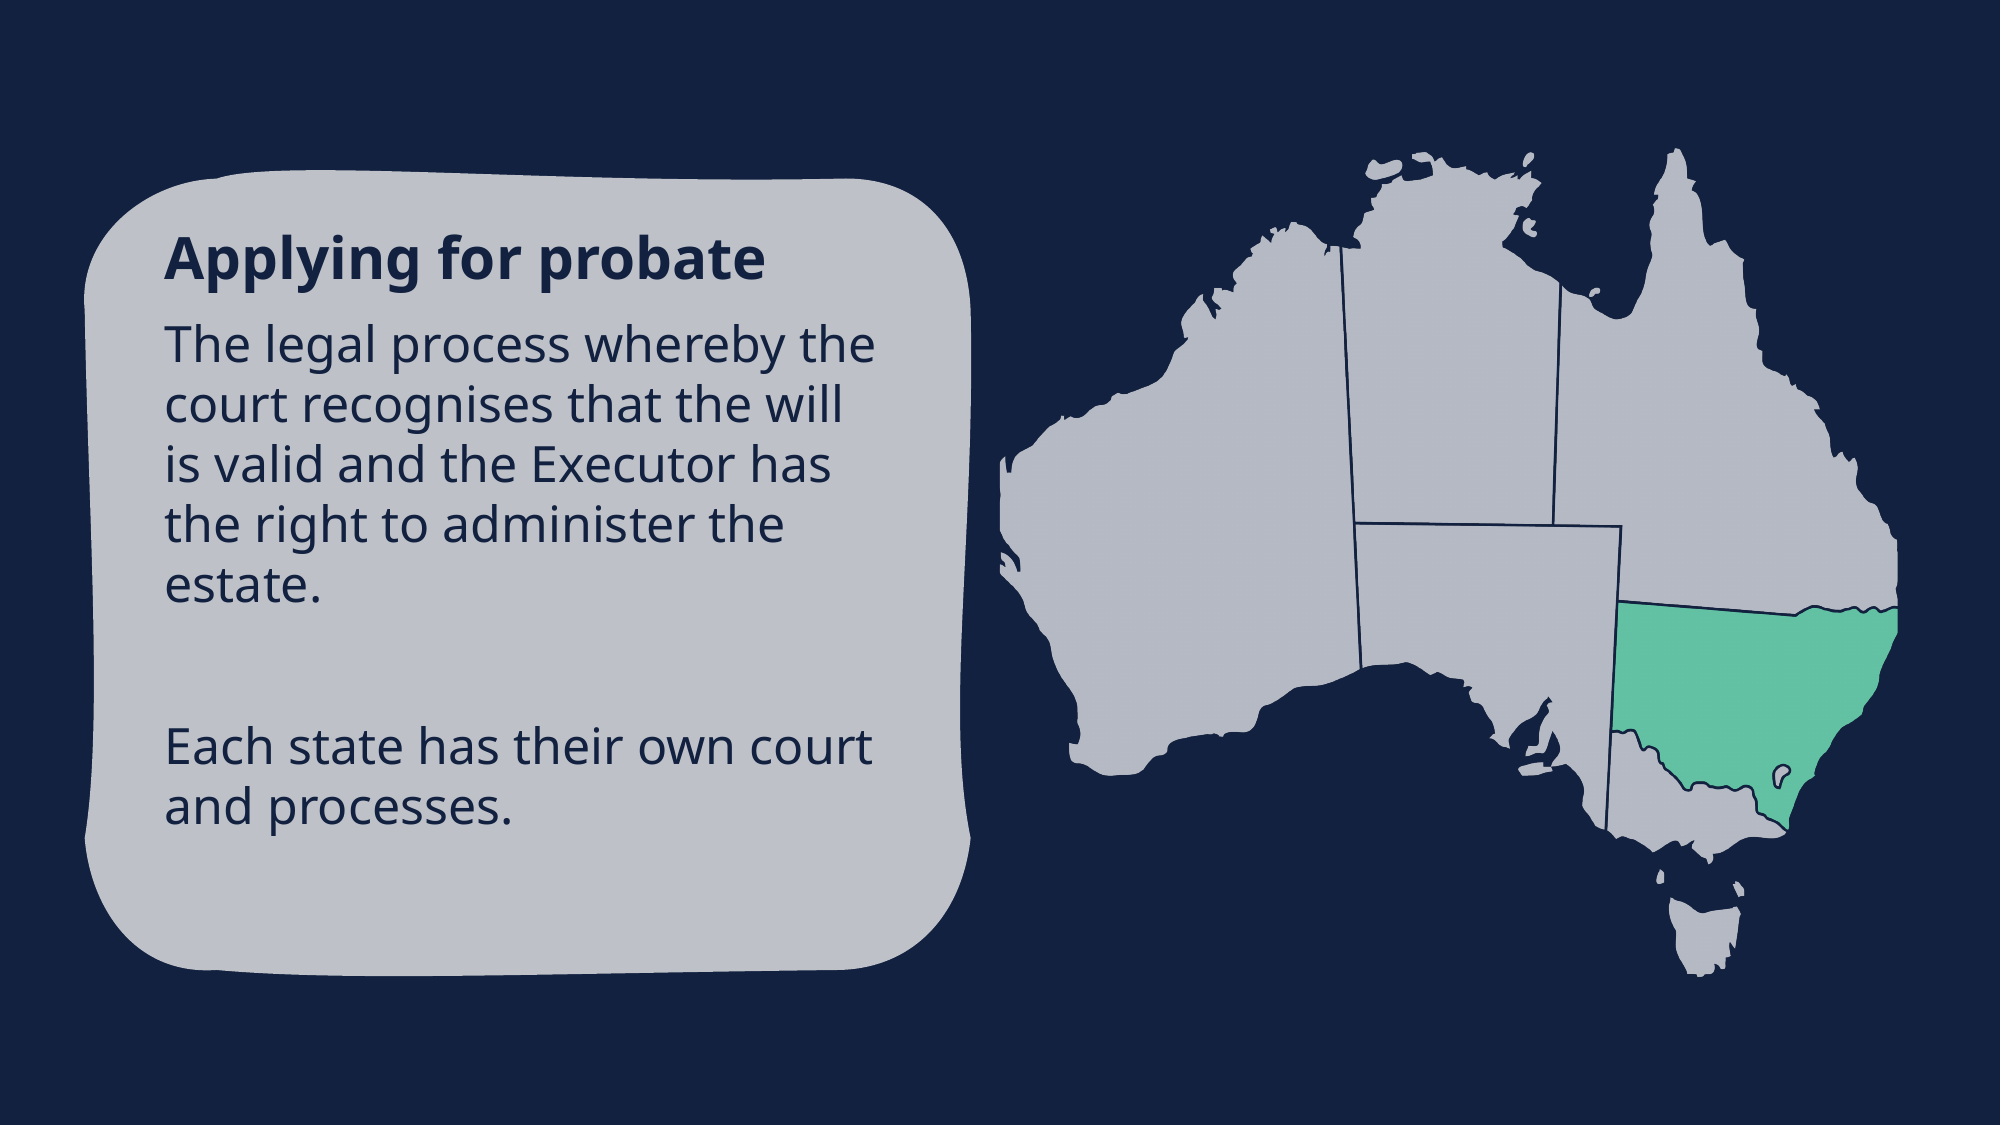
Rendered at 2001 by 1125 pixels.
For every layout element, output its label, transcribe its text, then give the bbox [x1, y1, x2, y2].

picture [999, 137, 1898, 988]
list Applying for probate The legal process whereby the court recognises that the will is valid and the Executor has the right to administer the estate. Each state has their own court and processes. [149, 214, 906, 935]
